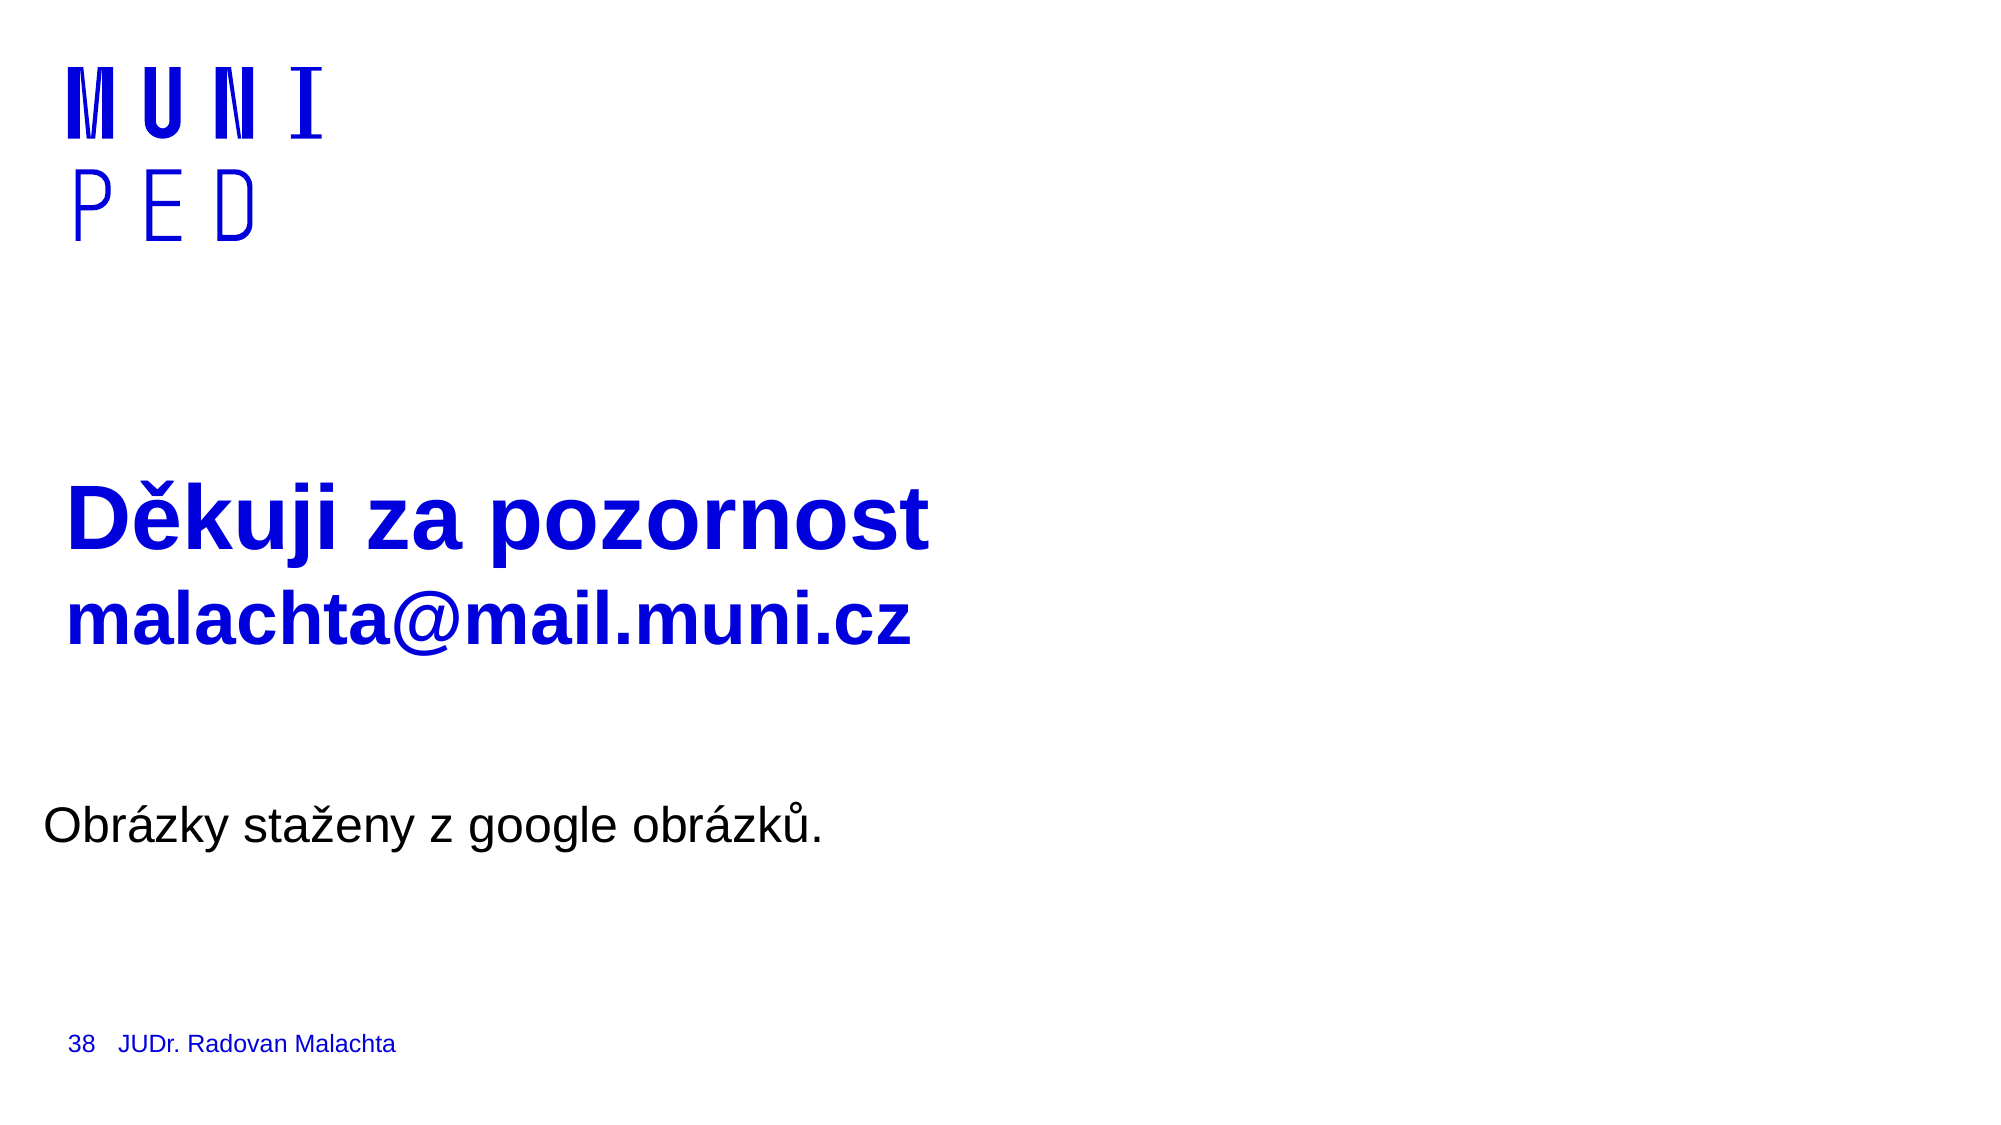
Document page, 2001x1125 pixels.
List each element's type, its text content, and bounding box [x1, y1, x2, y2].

subtitle Obrázky staženy z google obrázků. [43, 784, 1908, 899]
footer JUDr. Radovan Malachta [118, 1021, 1418, 1063]
slide_number 38 [67, 1021, 110, 1063]
title Děkuji za pozornost malachta@mail.muni.cz [65, 475, 1930, 668]
